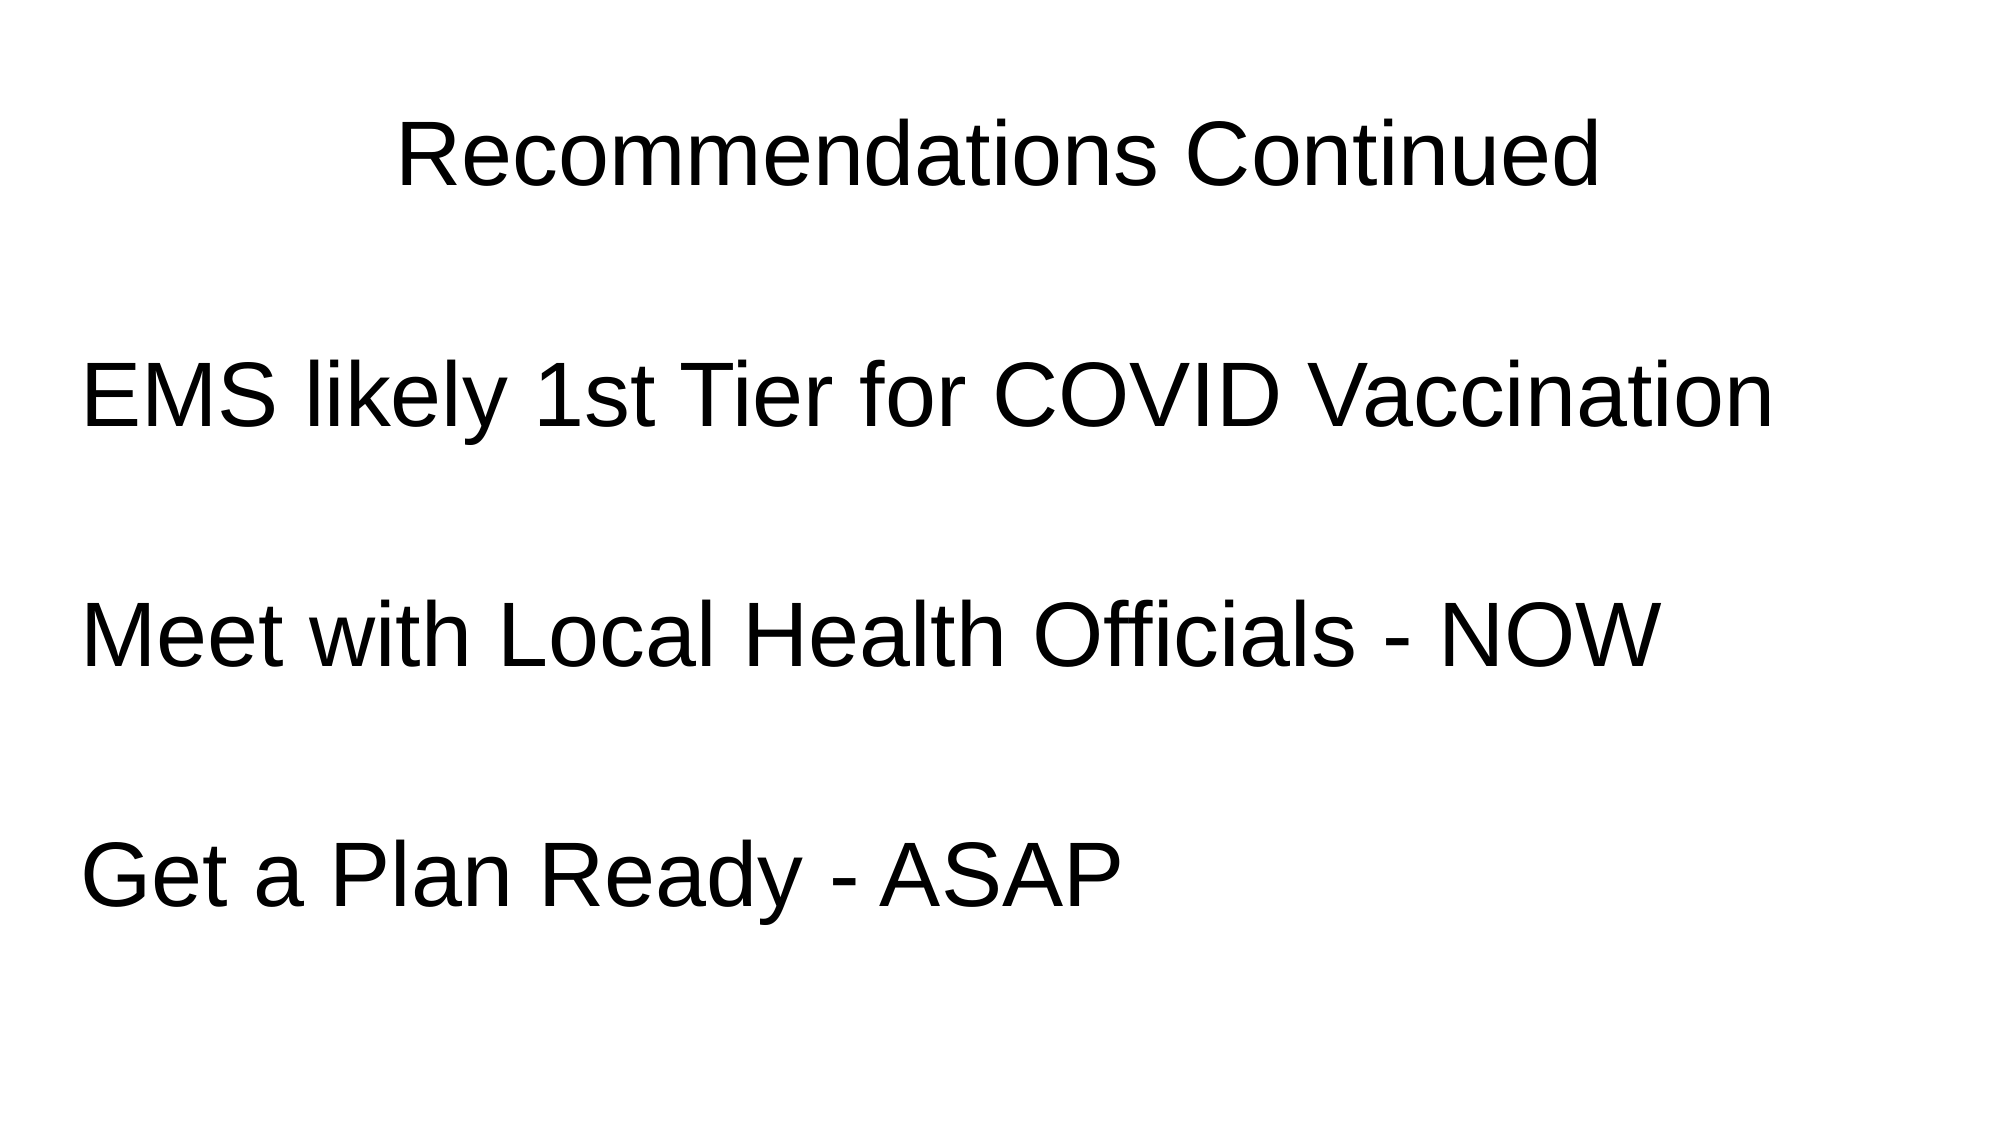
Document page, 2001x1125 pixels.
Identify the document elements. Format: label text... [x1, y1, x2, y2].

list EMS likely 1st Tier for COVID Vaccination Meet with Local Health Officials - NOW Get a Plan Ready - ASAP [65, 287, 1948, 1032]
title Recommendations Continued [137, 93, 1863, 218]
